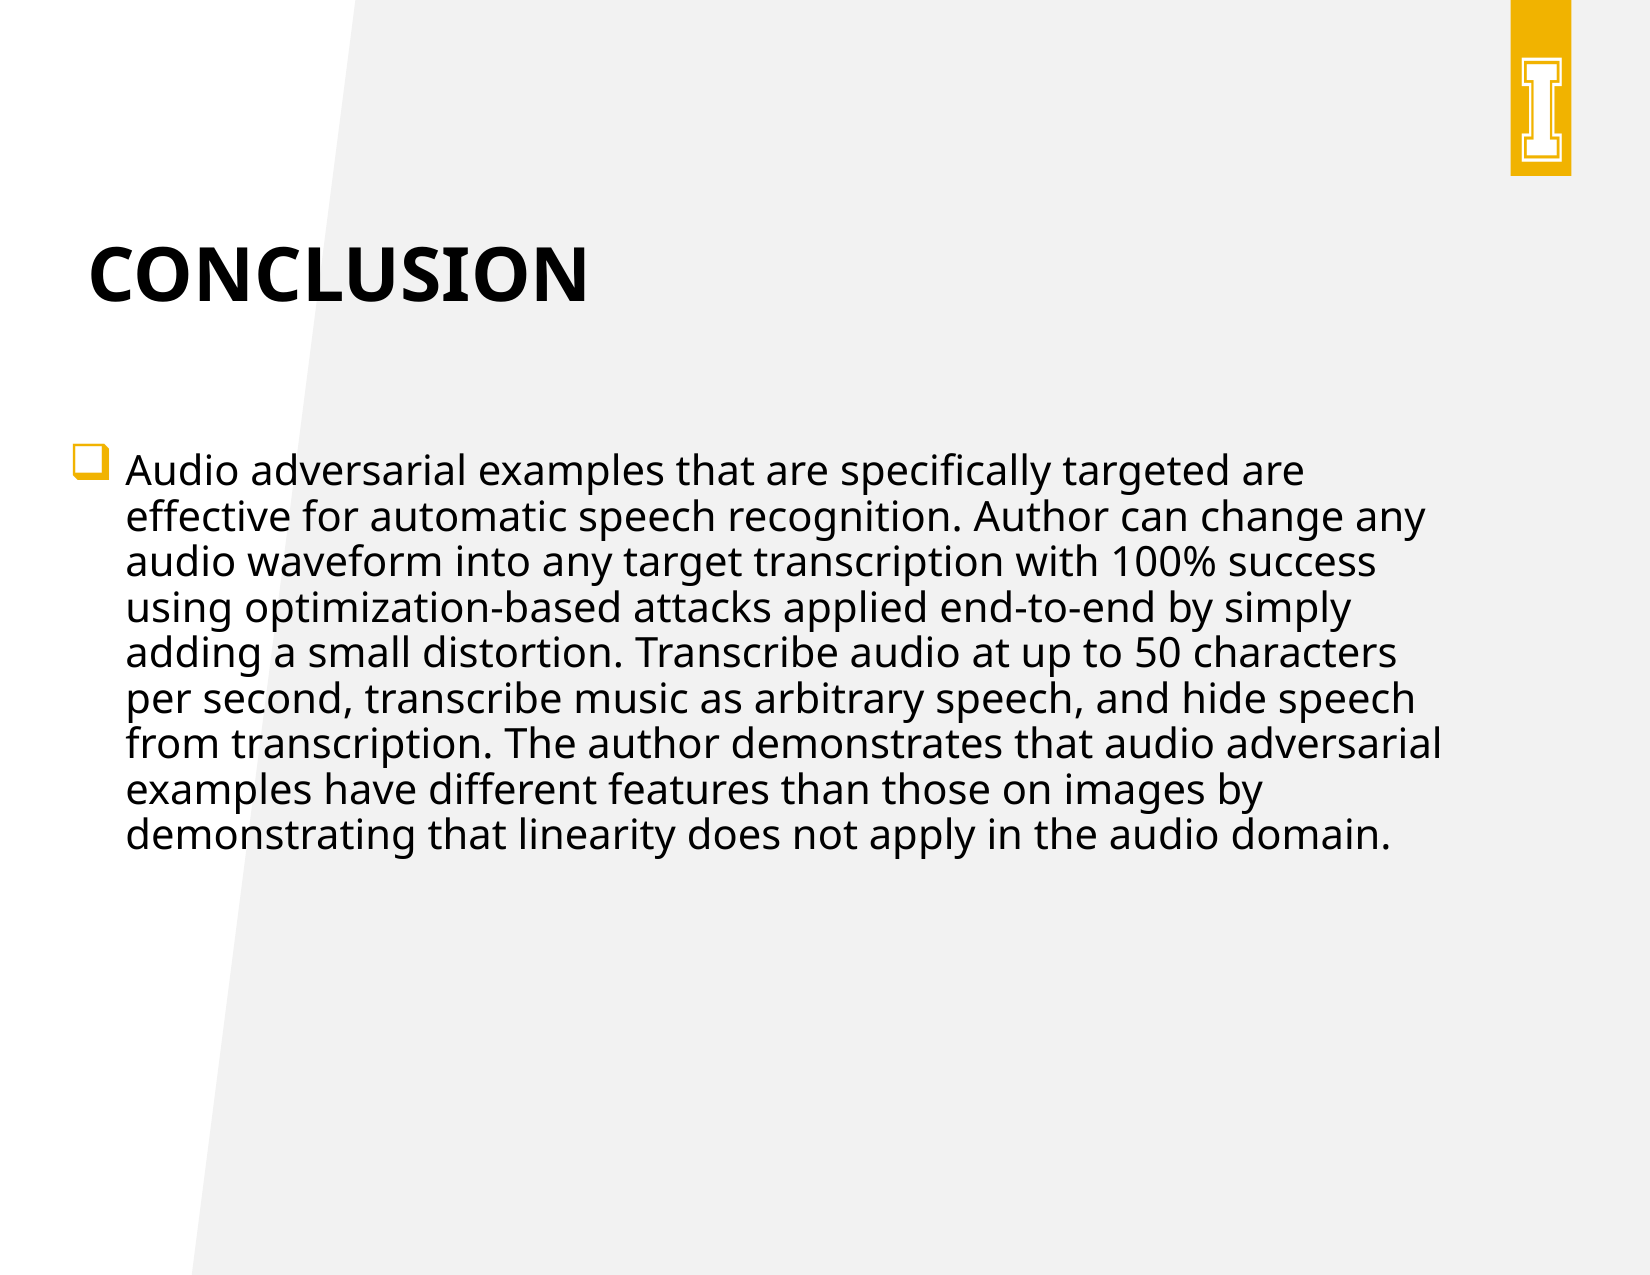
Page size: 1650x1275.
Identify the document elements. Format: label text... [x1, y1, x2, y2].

list Audio adversarial examples that are specifically targeted are effective for automatic speech recognition. Author can change any audio waveform into any target transcription with 100% success using optimization-based attacks applied end-to-end by simply adding a small distortion. Transcribe audio at up to 50 characters per second, transcribe music as arbitrary speech, and hide speech from transcription. The author demonstrates that audio adversarial examples have different features than those on images by demonstrating that linearity does not apply in the audio domain. [69, 448, 1469, 630]
title Conclusion [87, 234, 1511, 317]
